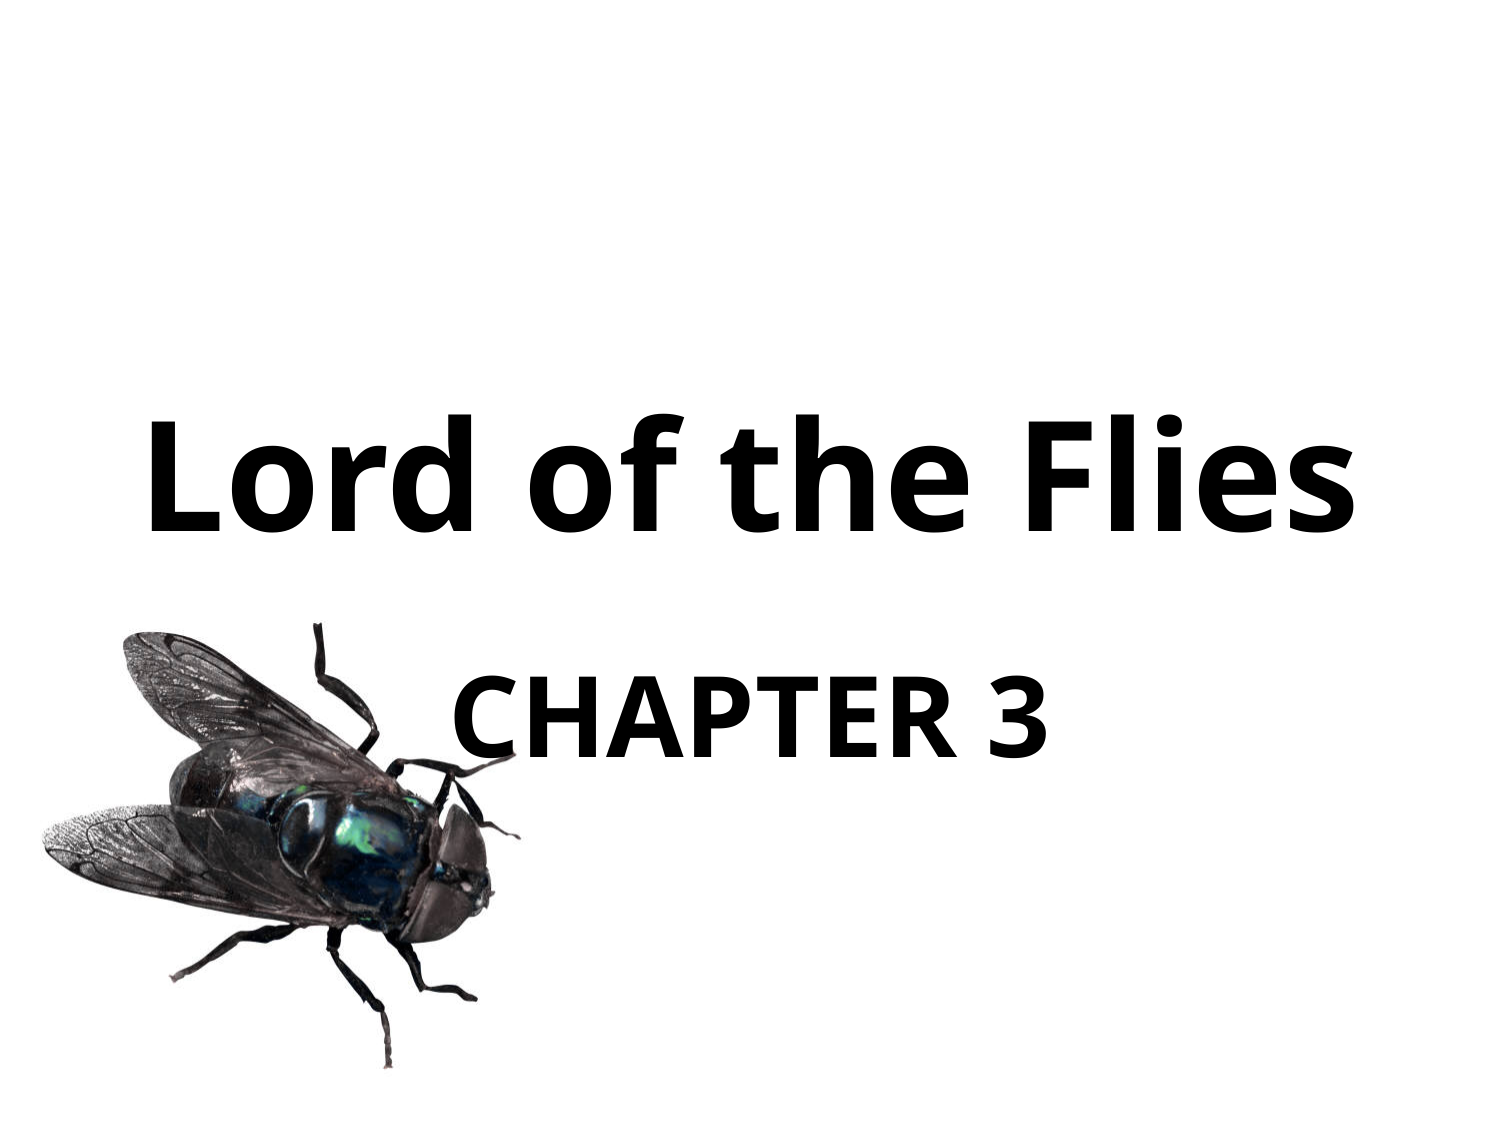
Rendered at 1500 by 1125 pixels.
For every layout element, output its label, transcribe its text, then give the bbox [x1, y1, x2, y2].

picture [0, 580, 601, 1125]
subtitle CHAPTER 3 [604, 637, 1275, 925]
title Lord of the Flies [112, 349, 1388, 591]
